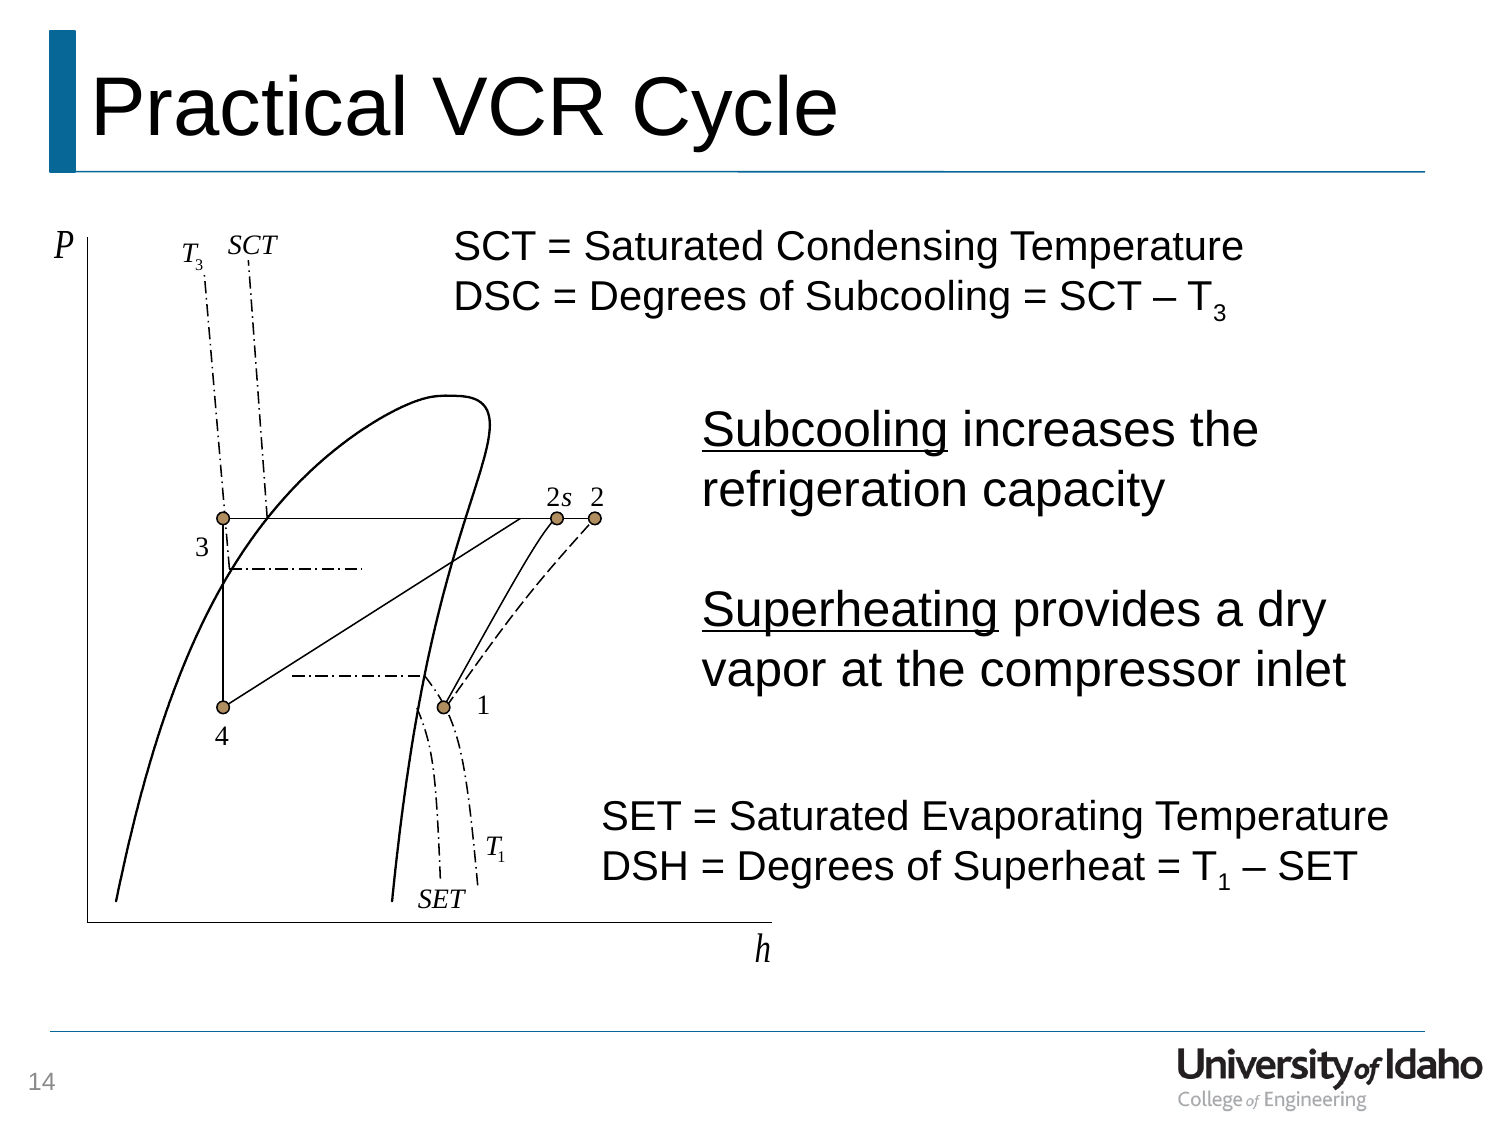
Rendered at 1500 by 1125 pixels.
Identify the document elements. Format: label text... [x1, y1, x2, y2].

text_box SET = Saturated Evaporating Temperature DSH = Degrees of Superheat = T1 – SET [779, 781, 1405, 903]
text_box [191, 530, 213, 565]
text_box SCT = Saturated Condensing Temperature DSC = Degrees of Subcooling = SCT – T3 [438, 211, 1260, 334]
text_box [222, 228, 285, 262]
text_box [178, 234, 208, 278]
title Practical VCR Cycle [75, 31, 1425, 174]
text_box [482, 826, 509, 870]
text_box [585, 480, 610, 512]
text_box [128, 379, 388, 399]
picture [1165, 1041, 1495, 1118]
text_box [412, 882, 472, 916]
picture [52, 222, 776, 973]
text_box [68, 407, 366, 434]
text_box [541, 480, 578, 514]
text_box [474, 688, 492, 720]
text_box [210, 719, 235, 751]
slide_number 14 [12, 1050, 140, 1111]
text_box Subcooling increases the refrigeration capacity Superheating provides a dry vapor at the compressor inlet [779, 389, 1431, 704]
